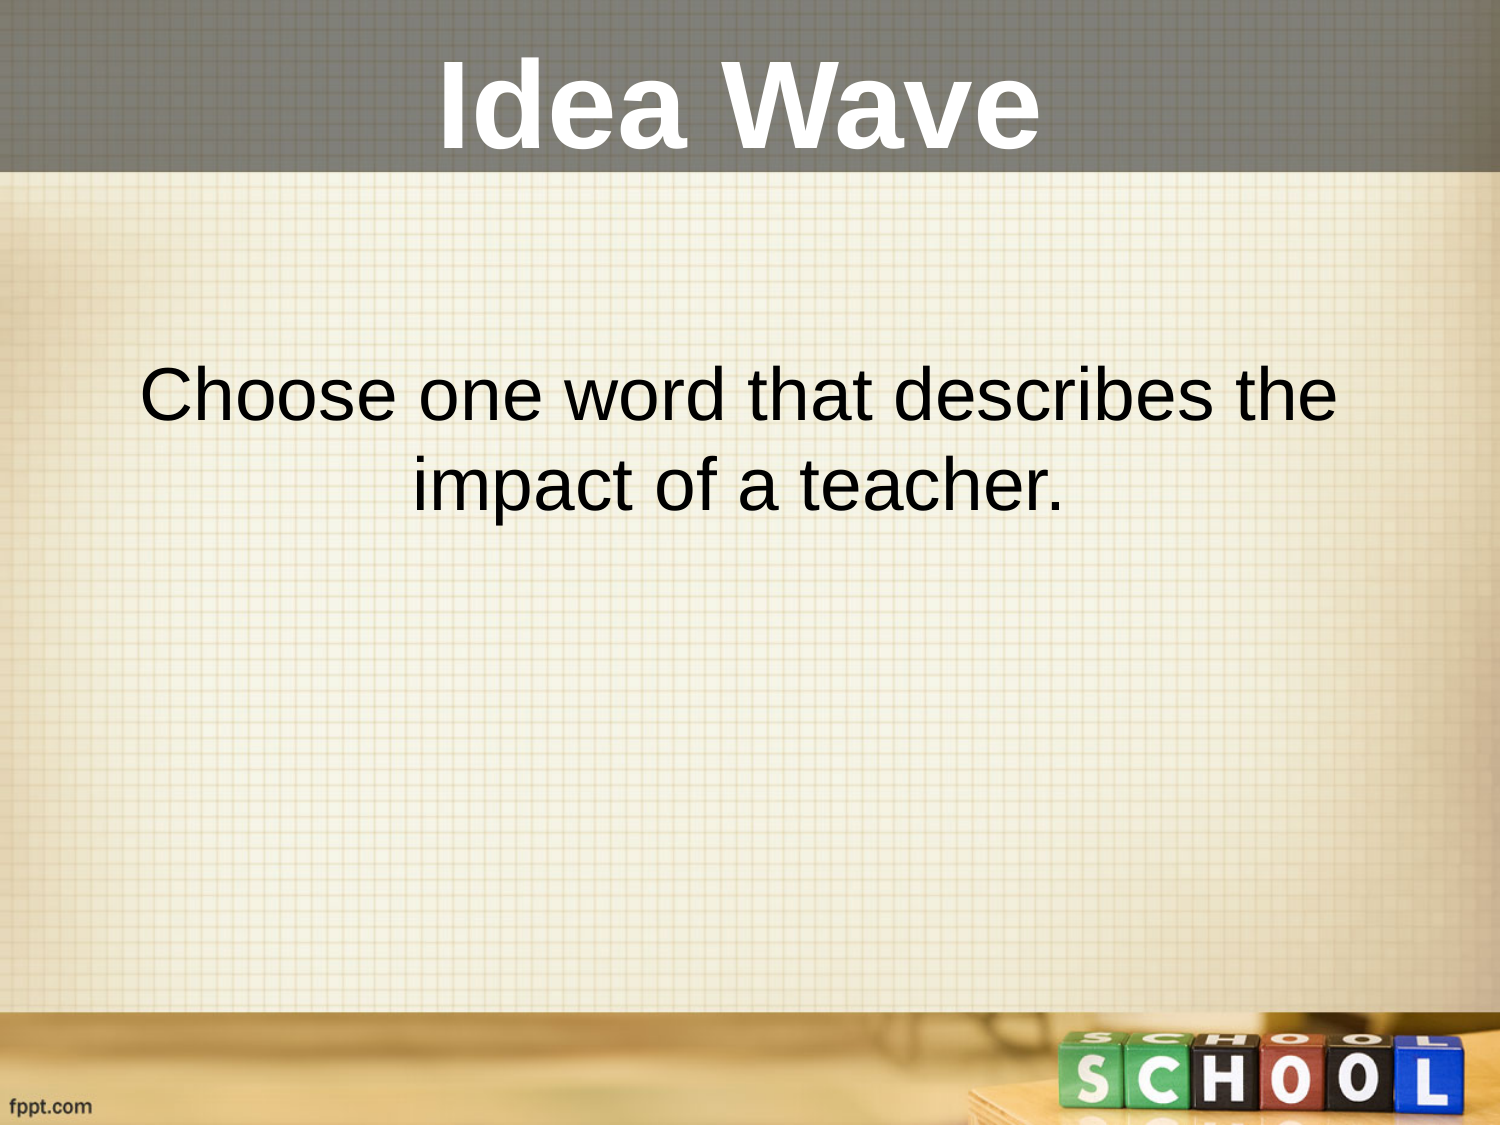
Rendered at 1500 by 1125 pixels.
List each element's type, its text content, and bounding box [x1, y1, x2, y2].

picture [0, 0, 1500, 1125]
list Choose one word that describes the impact of a teacher. [64, 338, 1415, 610]
title Idea Wave [64, 4, 1415, 192]
